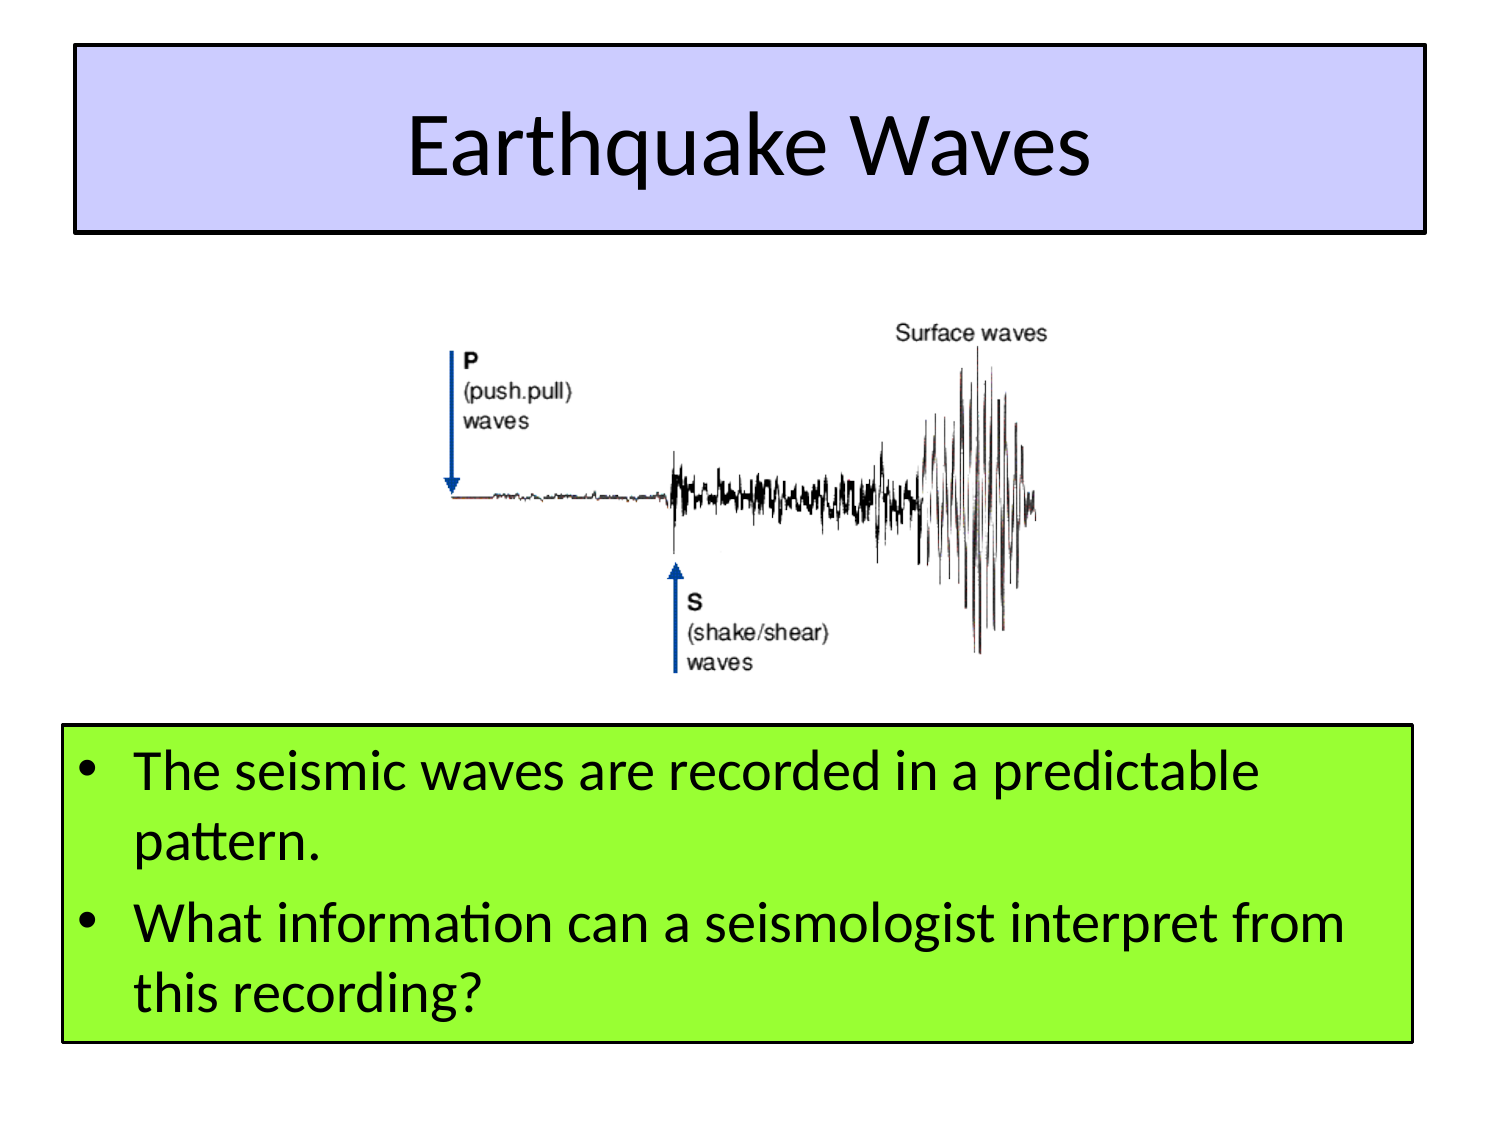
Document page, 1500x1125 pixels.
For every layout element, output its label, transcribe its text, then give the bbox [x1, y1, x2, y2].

picture [412, 299, 1071, 705]
list The seismic waves are recorded in a predictable pattern. What information can a seismologist interpret from this recording? [62, 725, 1413, 1043]
title Earthquake Waves [75, 45, 1425, 233]
